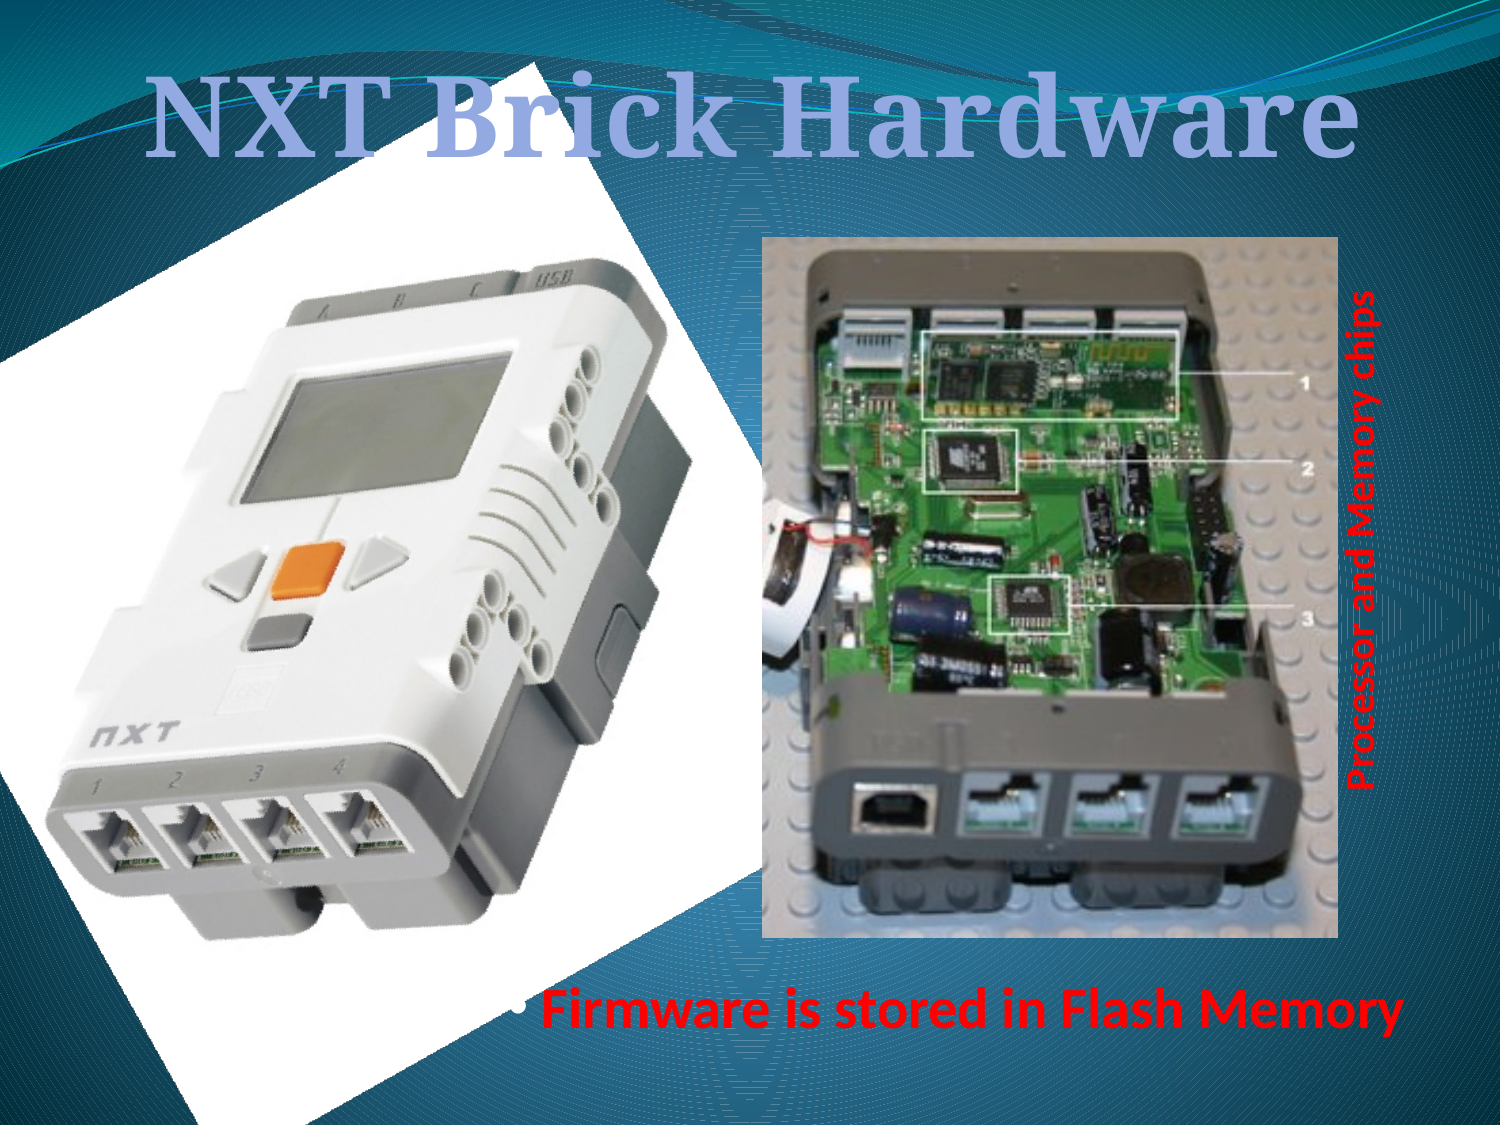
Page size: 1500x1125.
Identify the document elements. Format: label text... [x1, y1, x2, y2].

text_box NXT Brick Hardware [128, 37, 1380, 188]
picture [0, 188, 1338, 1024]
picture [149, 1035, 464, 1125]
text_box Processor and Memory chips [1346, 287, 1406, 806]
text_box Firmware is stored in Flash Memory [493, 962, 1421, 1048]
